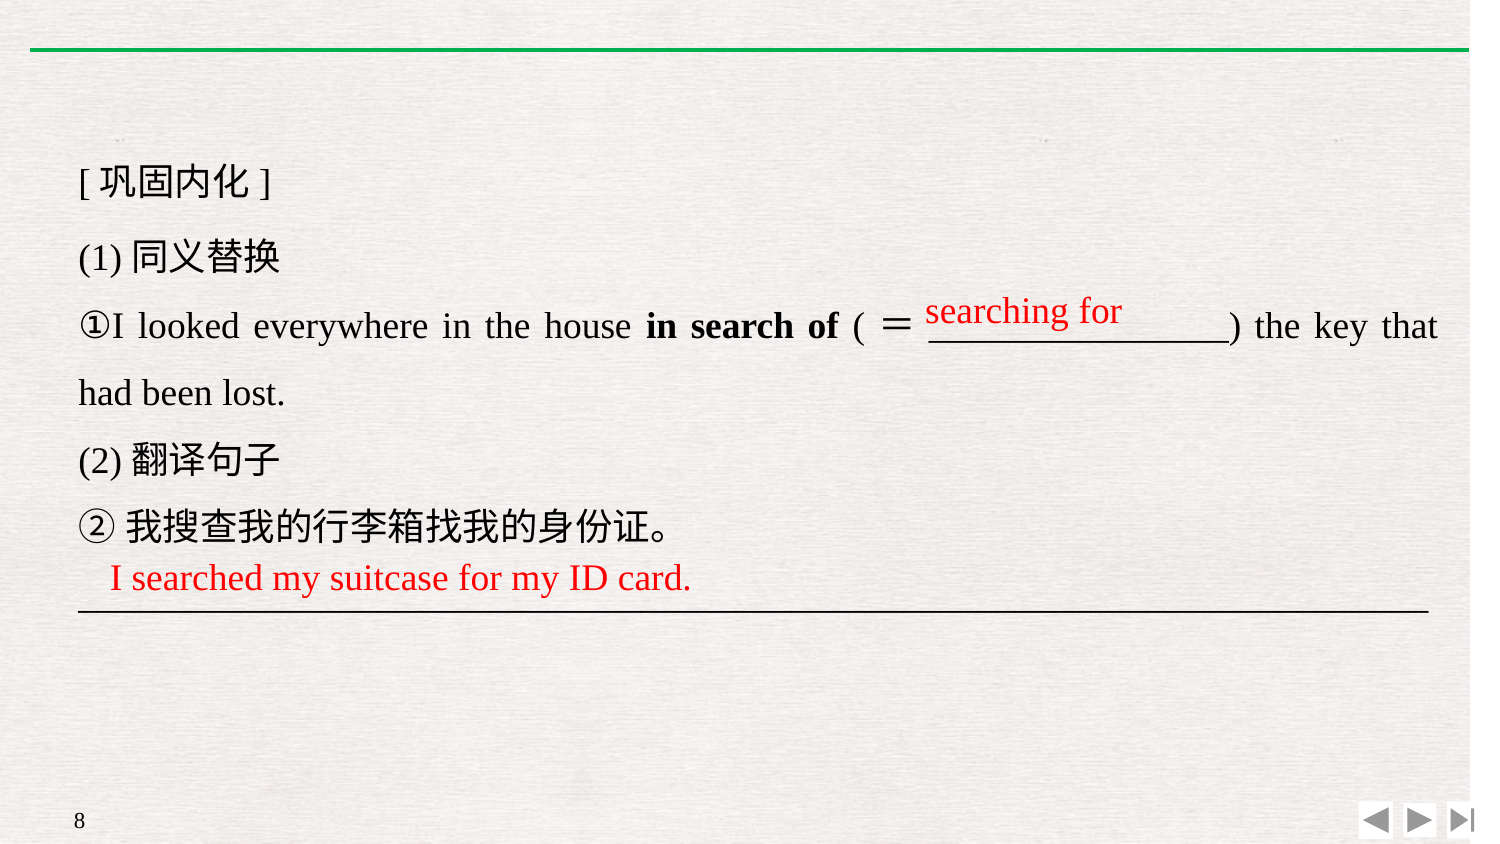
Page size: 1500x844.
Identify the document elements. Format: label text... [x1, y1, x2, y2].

text_box searching for [913, 280, 1134, 337]
text_box I searched my suitcase for my ID card. [98, 547, 705, 604]
text_box [巩固内化] [67, 129, 1450, 205]
text_box (1)同义替换 ①I looked everywhere in the house in search of (＝________________) the key that had been lost. (2)翻译句子 ②我搜查我的行李箱找我的身份证。 ________________________________________________________________________ [67, 205, 1450, 622]
picture [0, 0, 1470, 844]
